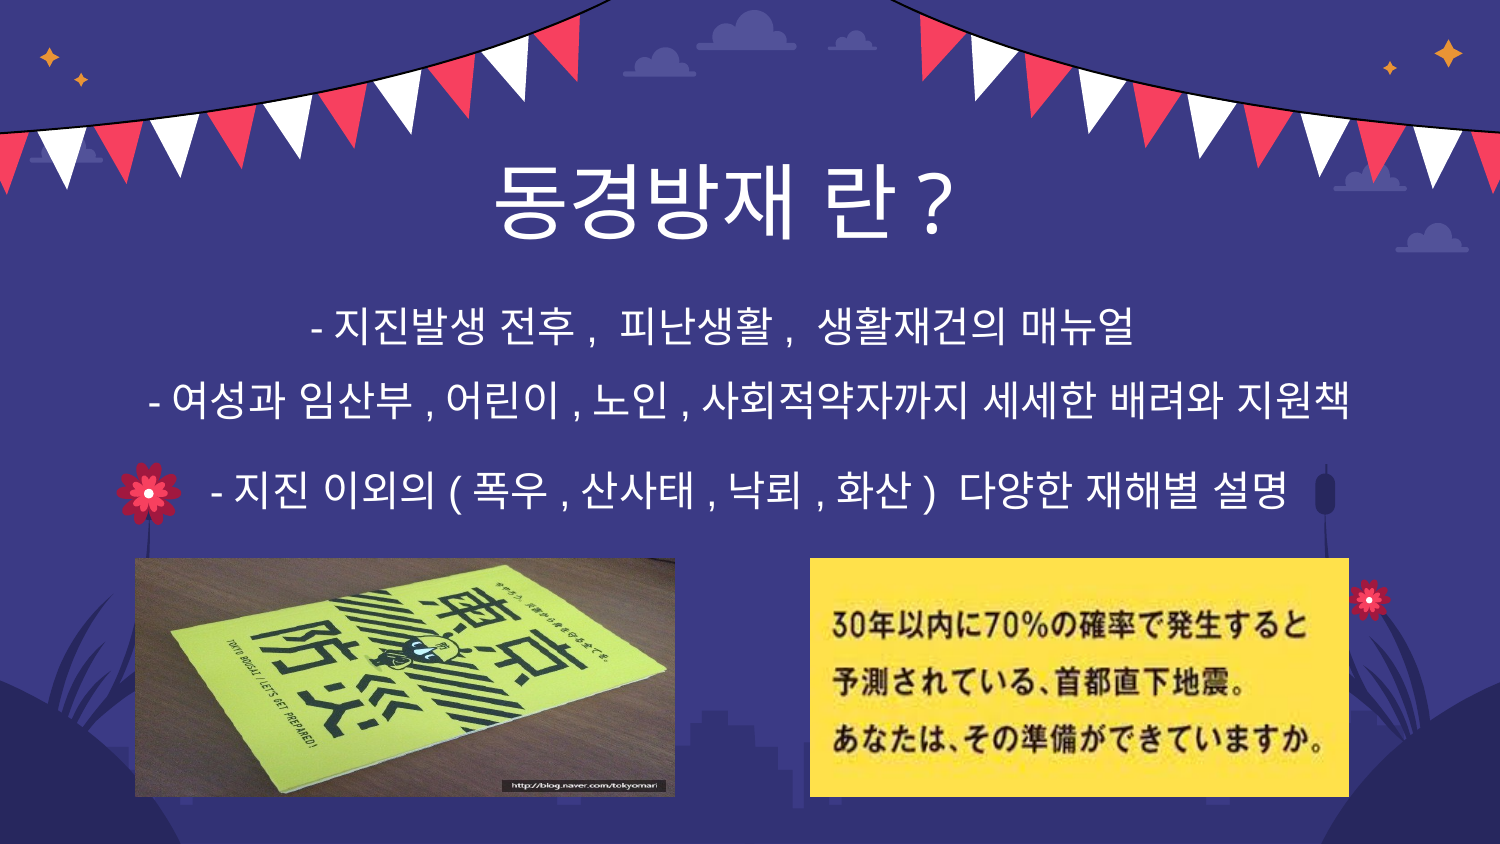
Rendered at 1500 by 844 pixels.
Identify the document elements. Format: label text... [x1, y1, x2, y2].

picture [134, 558, 676, 797]
text_box 동경방재 란? [0, 131, 1473, 256]
text_box -지진발생 전후, 피난생활, 생활재건의 매뉴얼 [0, 256, 1473, 330]
picture [809, 558, 1349, 797]
text_box -여성과 임산부,어린이,노인,사회적약자까지 세세한 배려와 지원책 [0, 330, 1500, 420]
text_box -지진 이외의(폭우,산사태,낙뢰,화산) 다양한 재해별 설명 [0, 420, 1500, 559]
